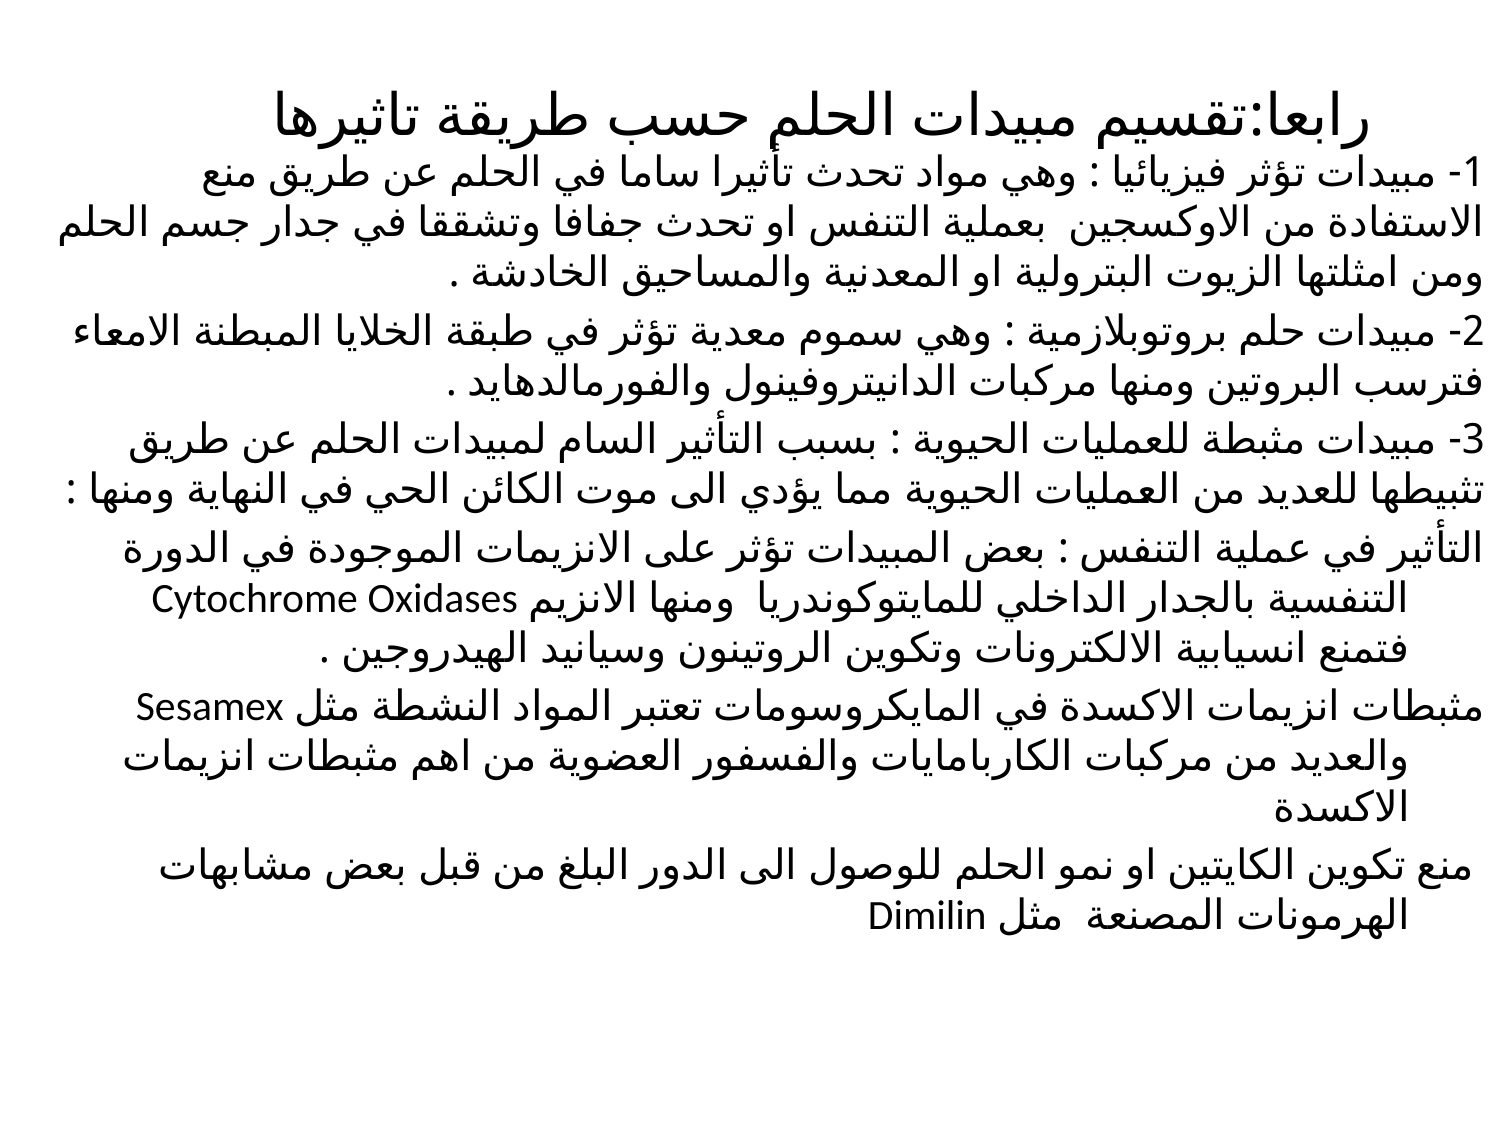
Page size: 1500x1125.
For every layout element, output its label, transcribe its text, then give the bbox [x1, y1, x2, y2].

subtitle 1- مبيدات تؤثر فيزيائيا : وهي مواد تحدث تأثيرا ساما في الحلم عن طريق منع الاستفادة من الاوكسجين بعملية التنفس او تحدث جفافا وتشققا في جدار جسم الحلم ومن امثلتها الزيوت البترولية او المعدنية والمساحيق الخادشة . 2- مبيدات حلم بروتوبلازمية : وهي سموم معدية تؤثر في طبقة الخلايا المبطنة الامعاء فترسب البروتين ومنها مركبات الدانيتروفينول والفورمالدهايد . 3- مبيدات مثبطة للعمليات الحيوية : بسبب التأثير السام لمبيدات الحلم عن طريق تثبيطها للعديد من العمليات الحيوية مما يؤدي الى موت الكائن الحي في النهاية ومنها : التأثير في عملية التنفس : بعض المبيدات تؤثر على الانزيمات الموجودة في الدورة التنفسية بالجدار الداخلي للمايتوكوندريا ومنها الانزيم Cytochrome Oxidases فتمنع انسيابية الالكترونات وتكوين الروتينون وسيانيد الهيدروجين . مثبطات انزيمات الاكسدة في المايكروسومات تعتبر المواد النشطة مثل Sesamex والعديد من مركبات الكاربامايات والفسفور العضوية من اهم مثبطات انزيمات الاكسدة منع تكوين الكايتين او نمو الحلم للوصول الى الدور البلغ من قبل بعض مشابهات الهرمونات المصنعة مثل Dimilin [24, 137, 1500, 1091]
title رابعا:تقسيم مبيدات الحلم حسب طريقة تاثيرها [112, 37, 1388, 137]
